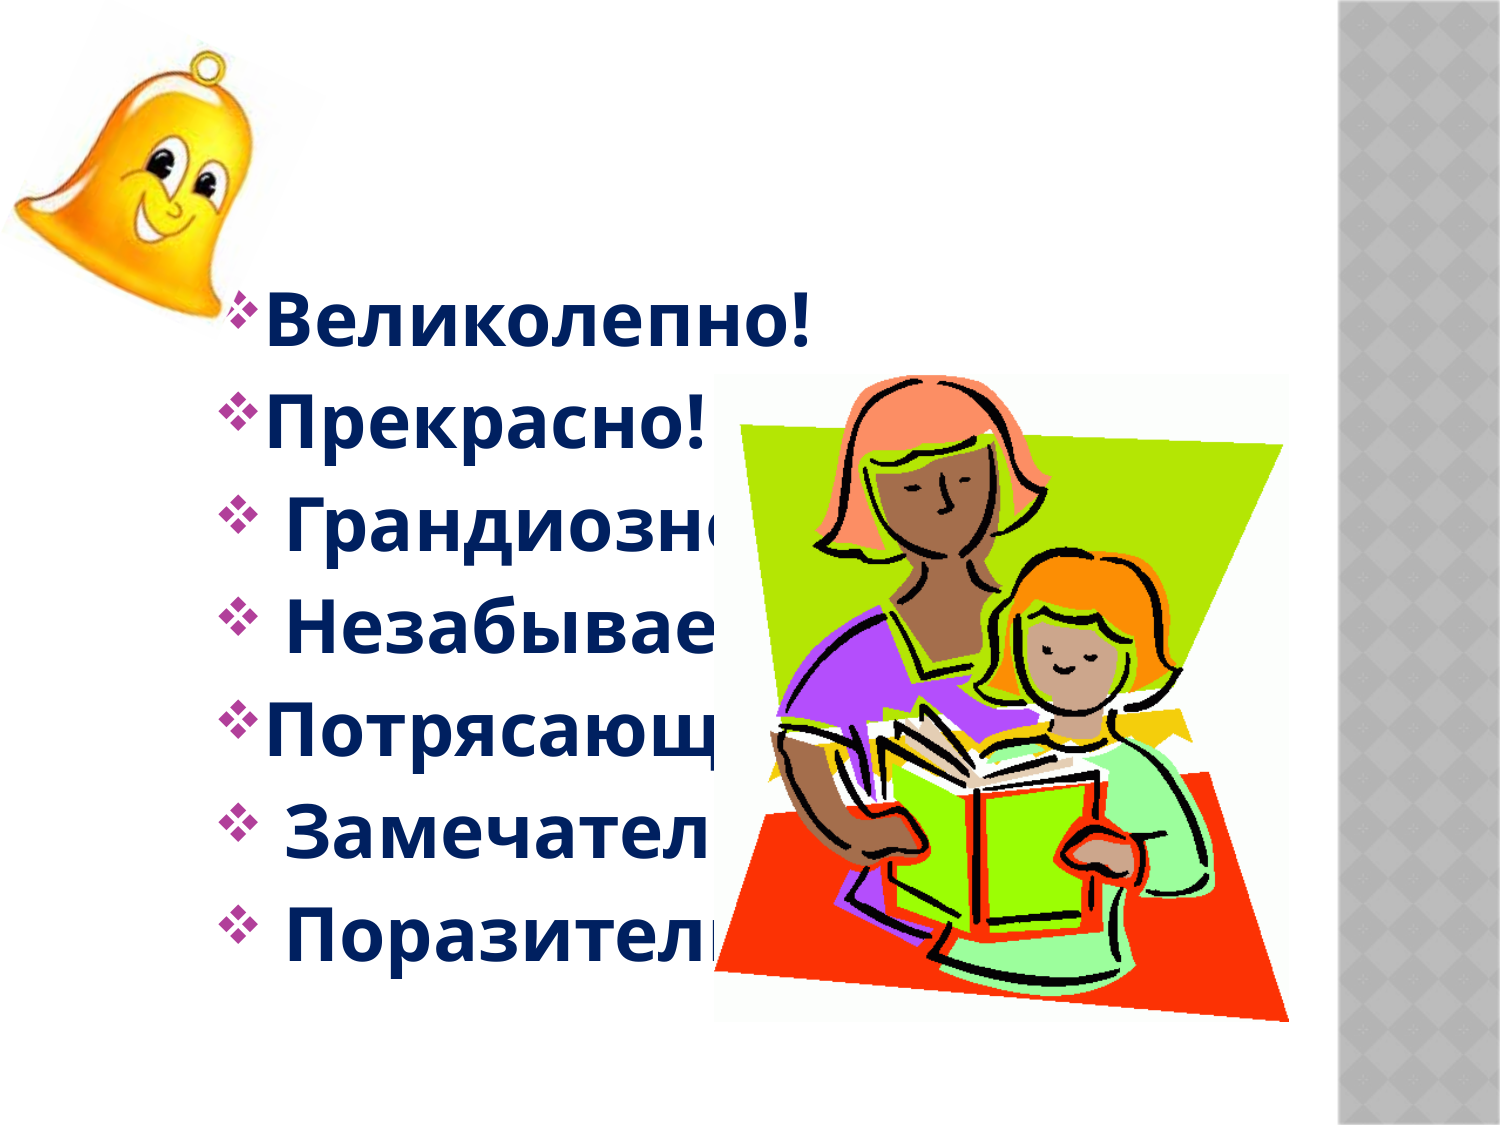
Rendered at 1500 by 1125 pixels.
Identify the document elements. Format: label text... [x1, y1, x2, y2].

picture [714, 374, 1289, 1022]
picture [0, 0, 325, 339]
list Великолепно! Прекрасно! Грандиозно! Незабываемо! Потрясающе. Замечательно. Поразительно. [199, 264, 1263, 1059]
